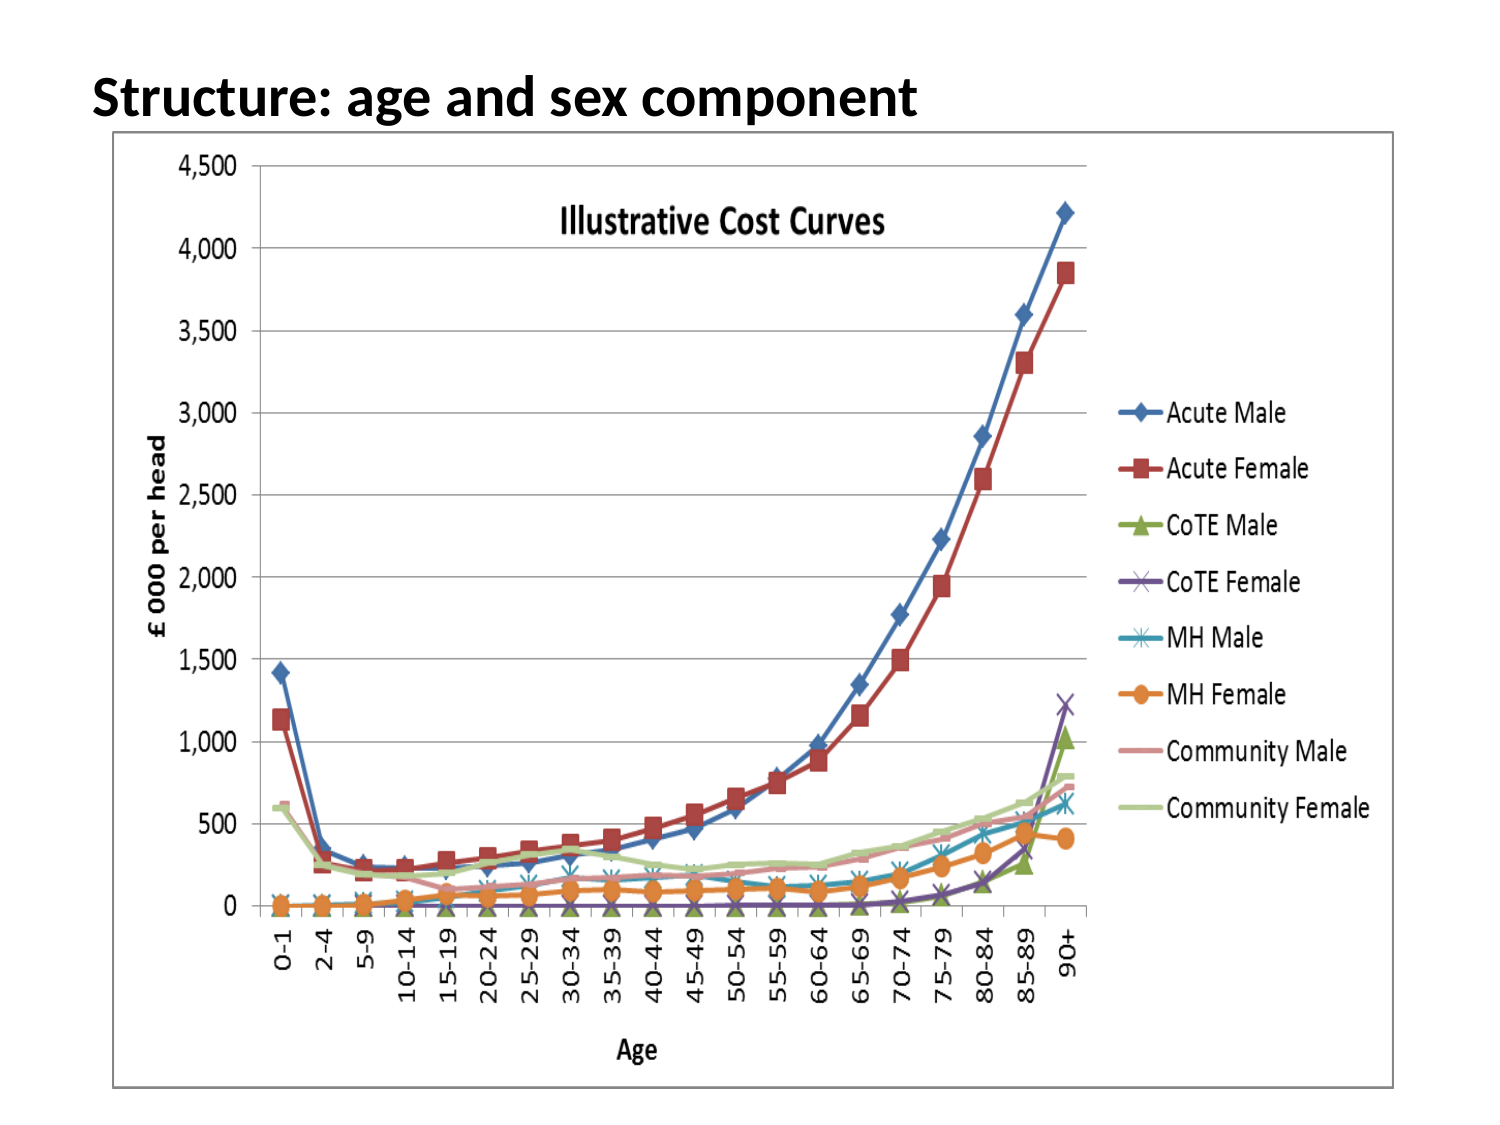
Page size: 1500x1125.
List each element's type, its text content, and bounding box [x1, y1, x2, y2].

picture [111, 131, 1394, 1089]
title Structure: age and sex component [77, 36, 1428, 149]
